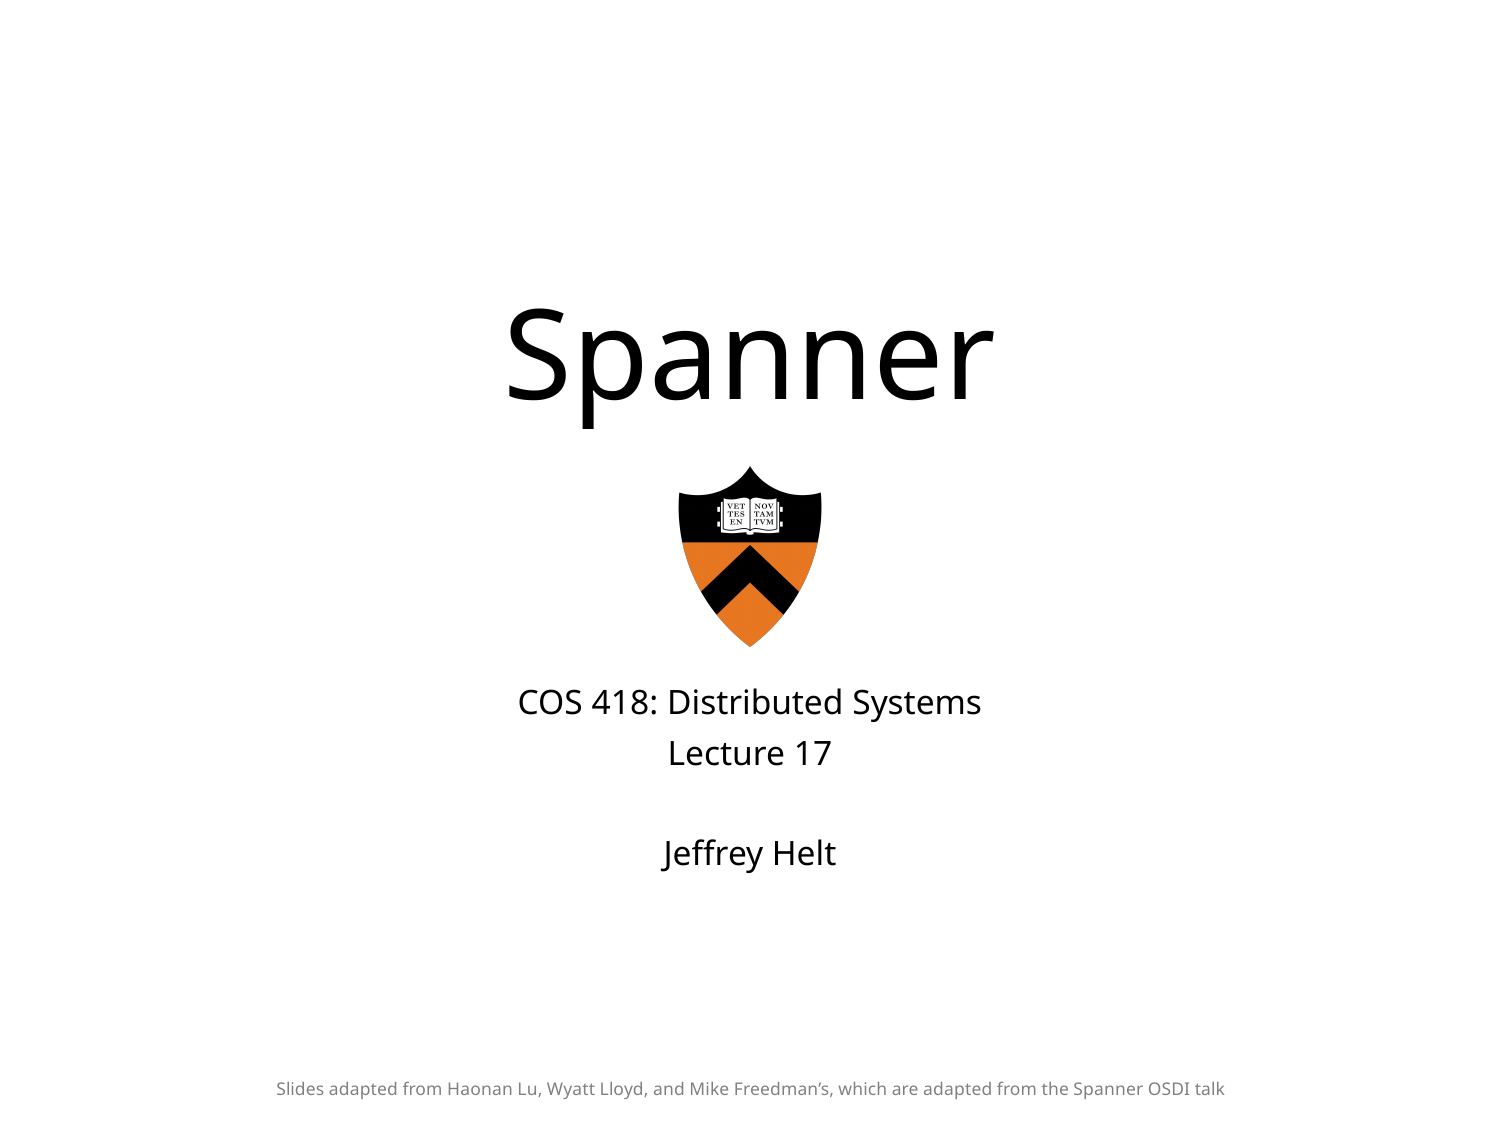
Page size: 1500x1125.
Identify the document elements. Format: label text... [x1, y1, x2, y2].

picture [678, 466, 822, 647]
text_box Slides adapted from Haonan Lu, Wyatt Lloyd, and Mike Freedman’s, which are adapted from the Spanner OSDI talk [189, 1073, 1315, 1119]
subtitle COS 418: Distributed Systems Lecture 17 Jeffrey Helt [187, 678, 1313, 883]
title Spanner [187, 140, 1313, 435]
